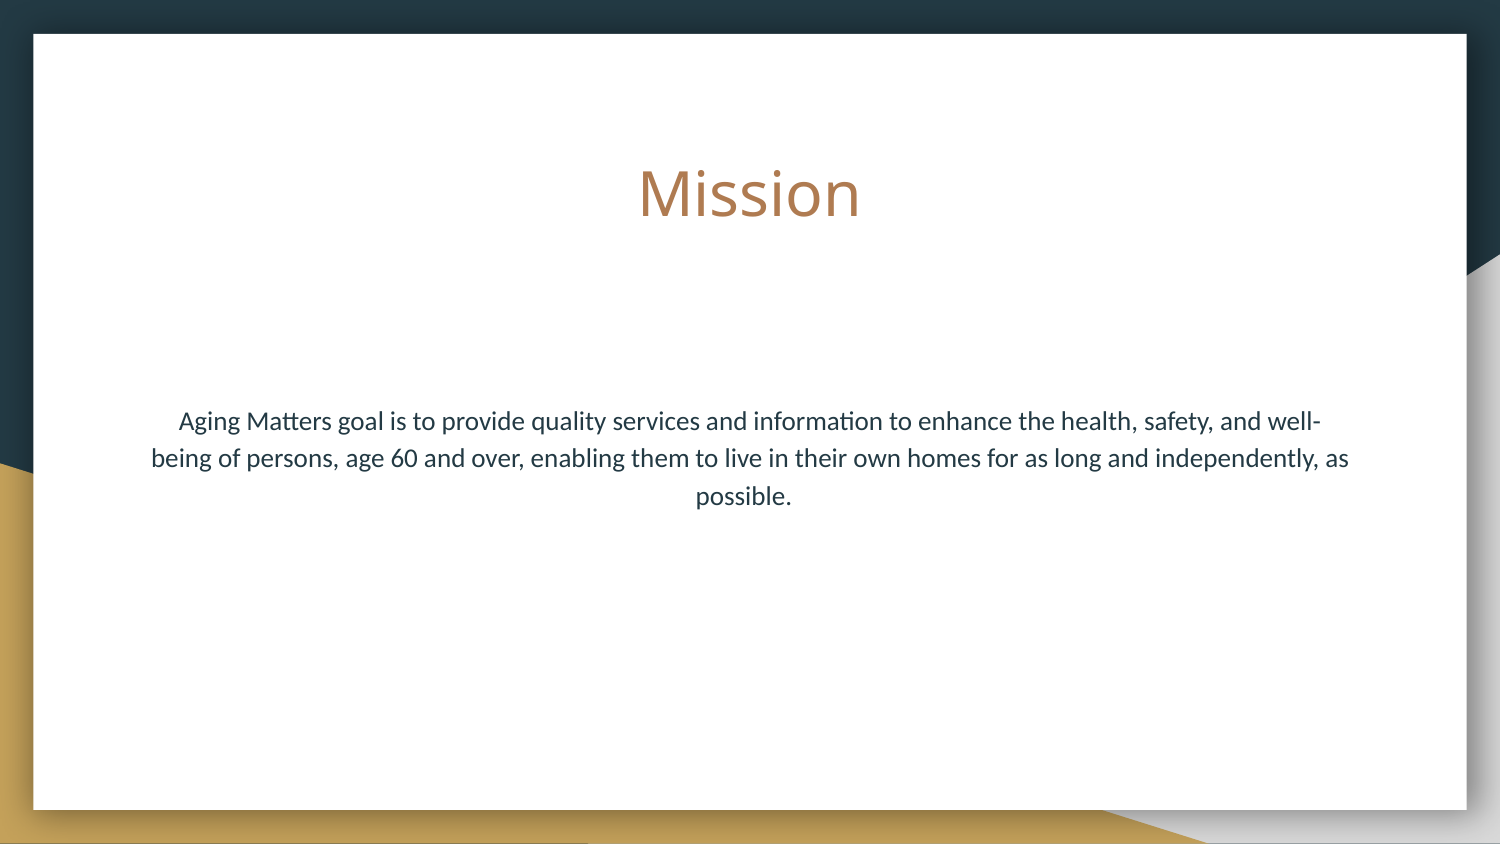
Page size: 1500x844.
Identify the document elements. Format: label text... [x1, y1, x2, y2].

list Aging Matters goal is to provide quality services and information to enhance the health, safety, and well-being of persons, age 60 and over, enabling them to live in their own homes for as long and independently, as possible. [134, 326, 1366, 729]
title Mission [134, 138, 1366, 296]
